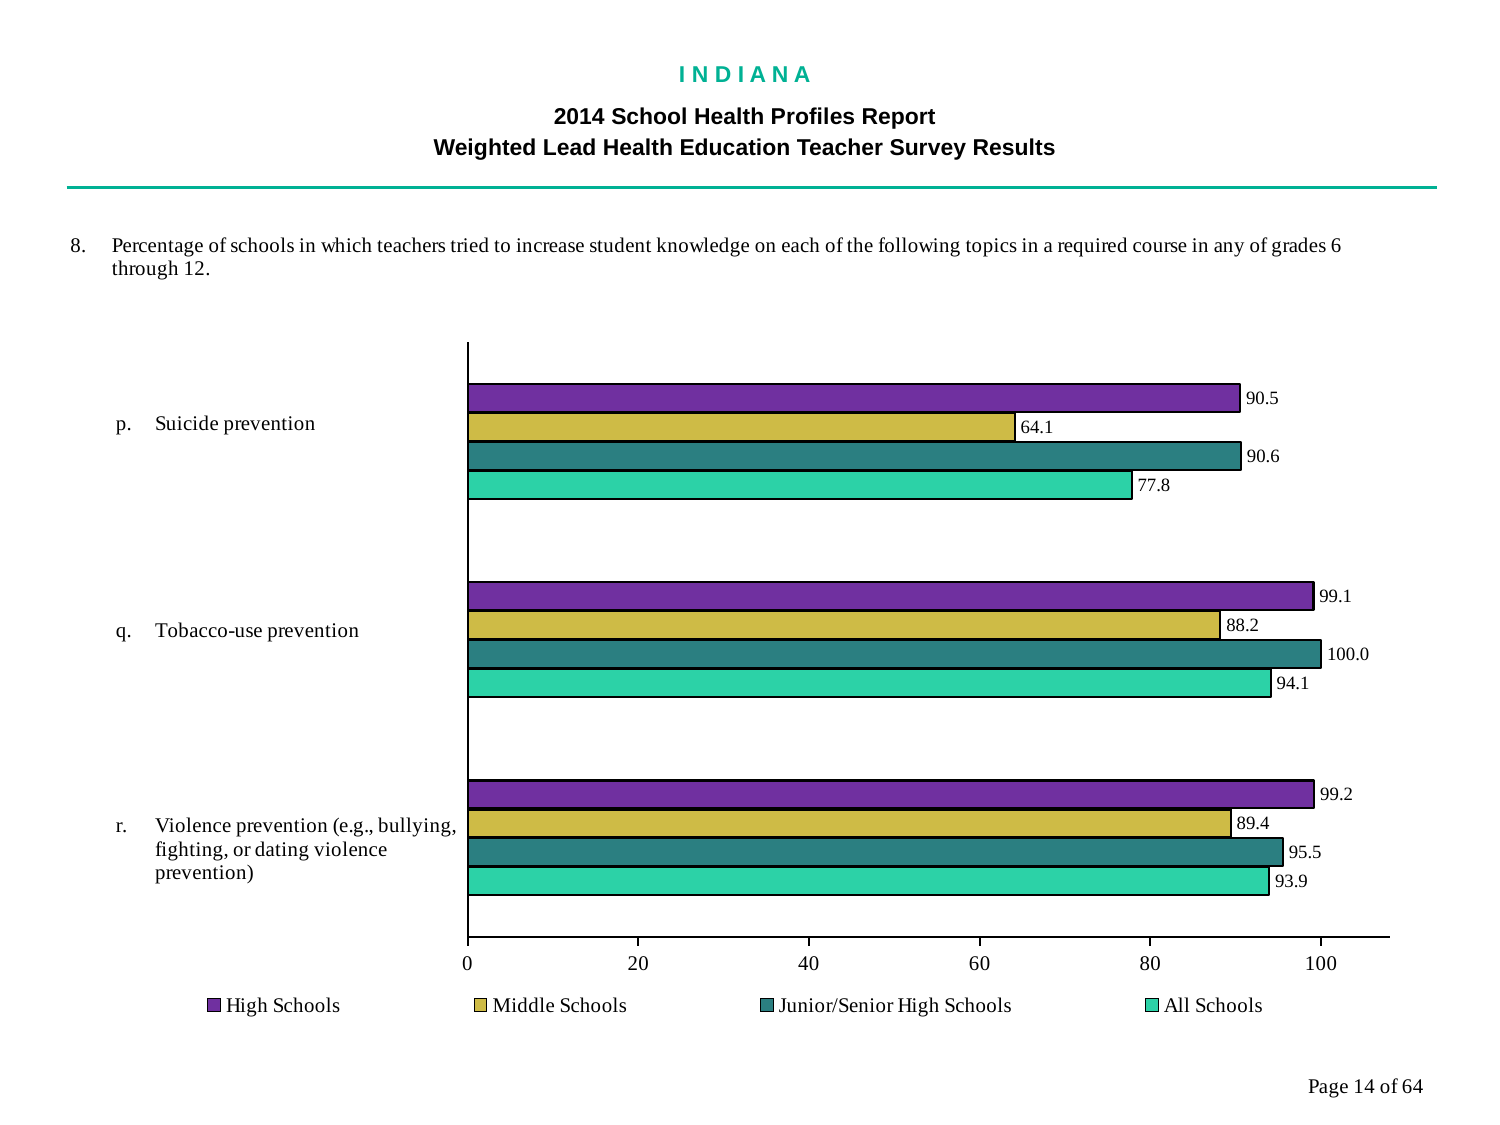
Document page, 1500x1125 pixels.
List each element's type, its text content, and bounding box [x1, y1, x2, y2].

text_box Weighted Lead Health Education Teacher Survey Results [41, 125, 1448, 168]
chart [41, 208, 1449, 1105]
text_box I N D I A N A [41, 52, 1448, 93]
text_box 2014 School Health Profiles Report [41, 93, 1448, 125]
